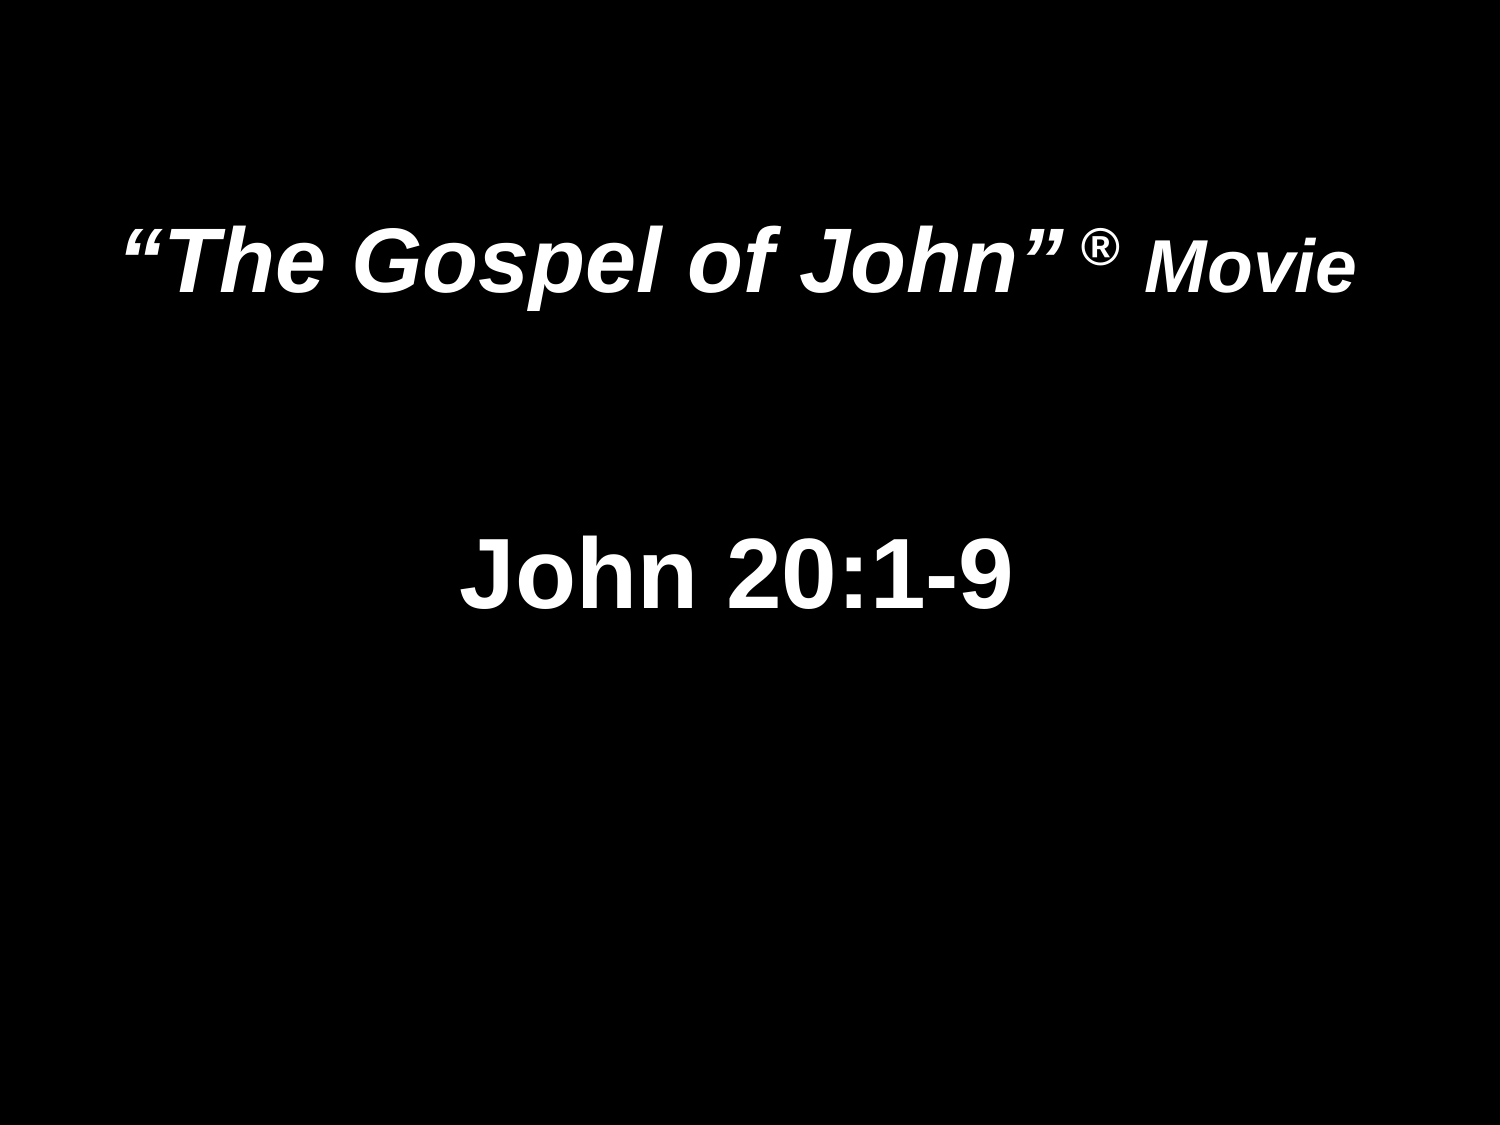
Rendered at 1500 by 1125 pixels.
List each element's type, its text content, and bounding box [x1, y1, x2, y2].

title “The Gospel of John” ® Movie [99, 162, 1375, 350]
text_box John 20:1-9 [99, 474, 1375, 663]
